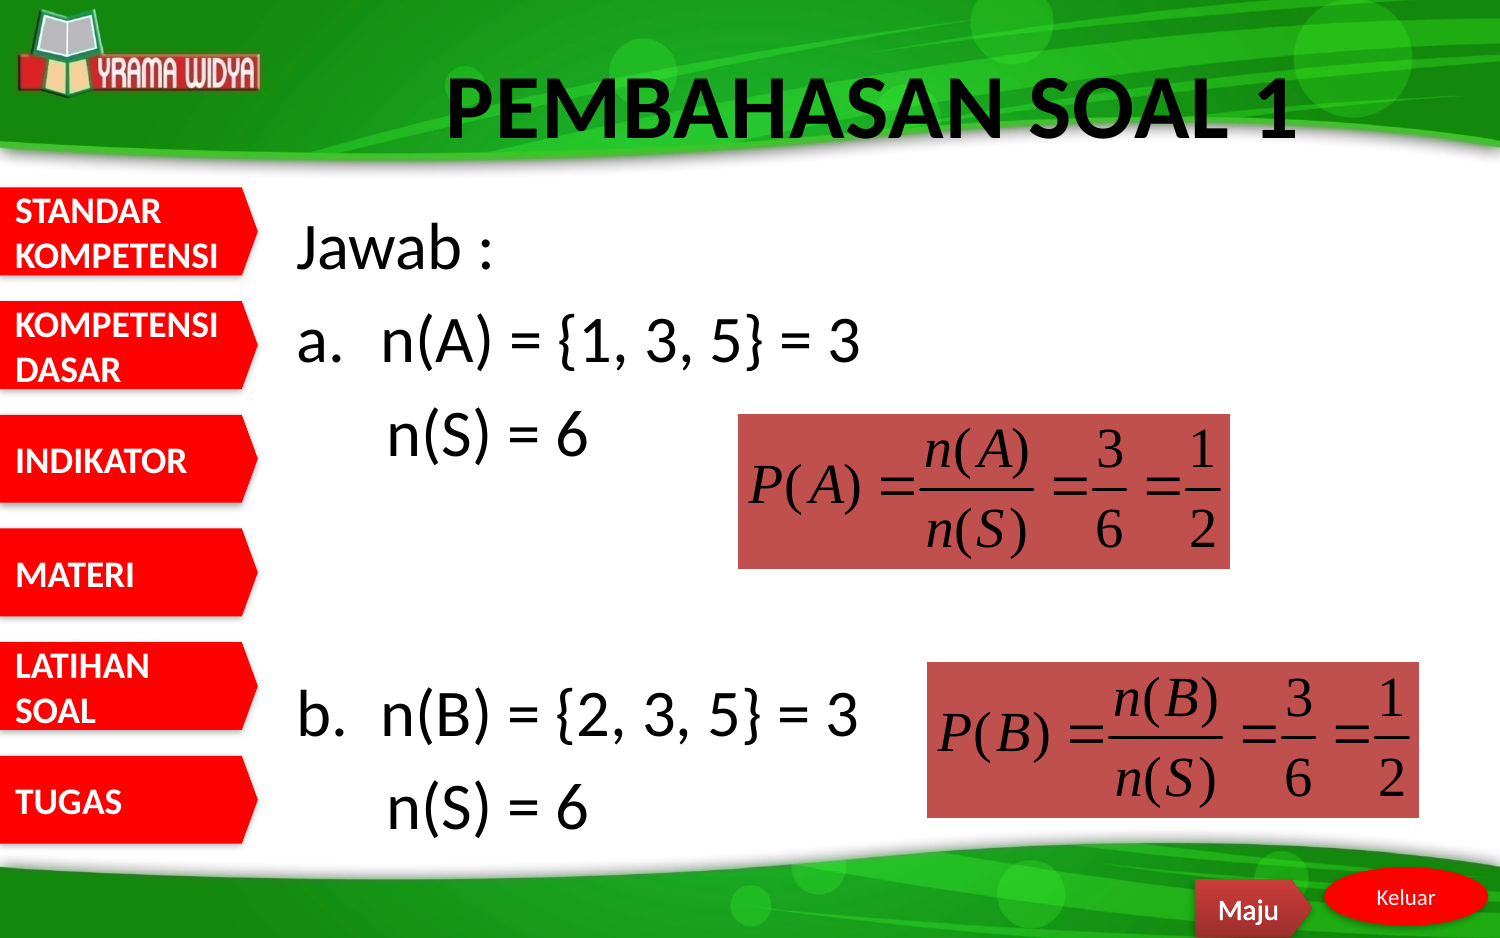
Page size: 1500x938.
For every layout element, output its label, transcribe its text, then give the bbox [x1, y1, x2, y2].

list Jawab : n(A) = {1, 3, 5} = 3 n(S) = 6 n(B) = {2, 3, 5} = 3 n(S) = 6 [281, 195, 1465, 883]
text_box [737, 413, 1230, 570]
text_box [926, 661, 1419, 819]
title PEMBAHASAN SOAL 1 [281, 37, 1465, 166]
picture [0, 0, 1500, 938]
